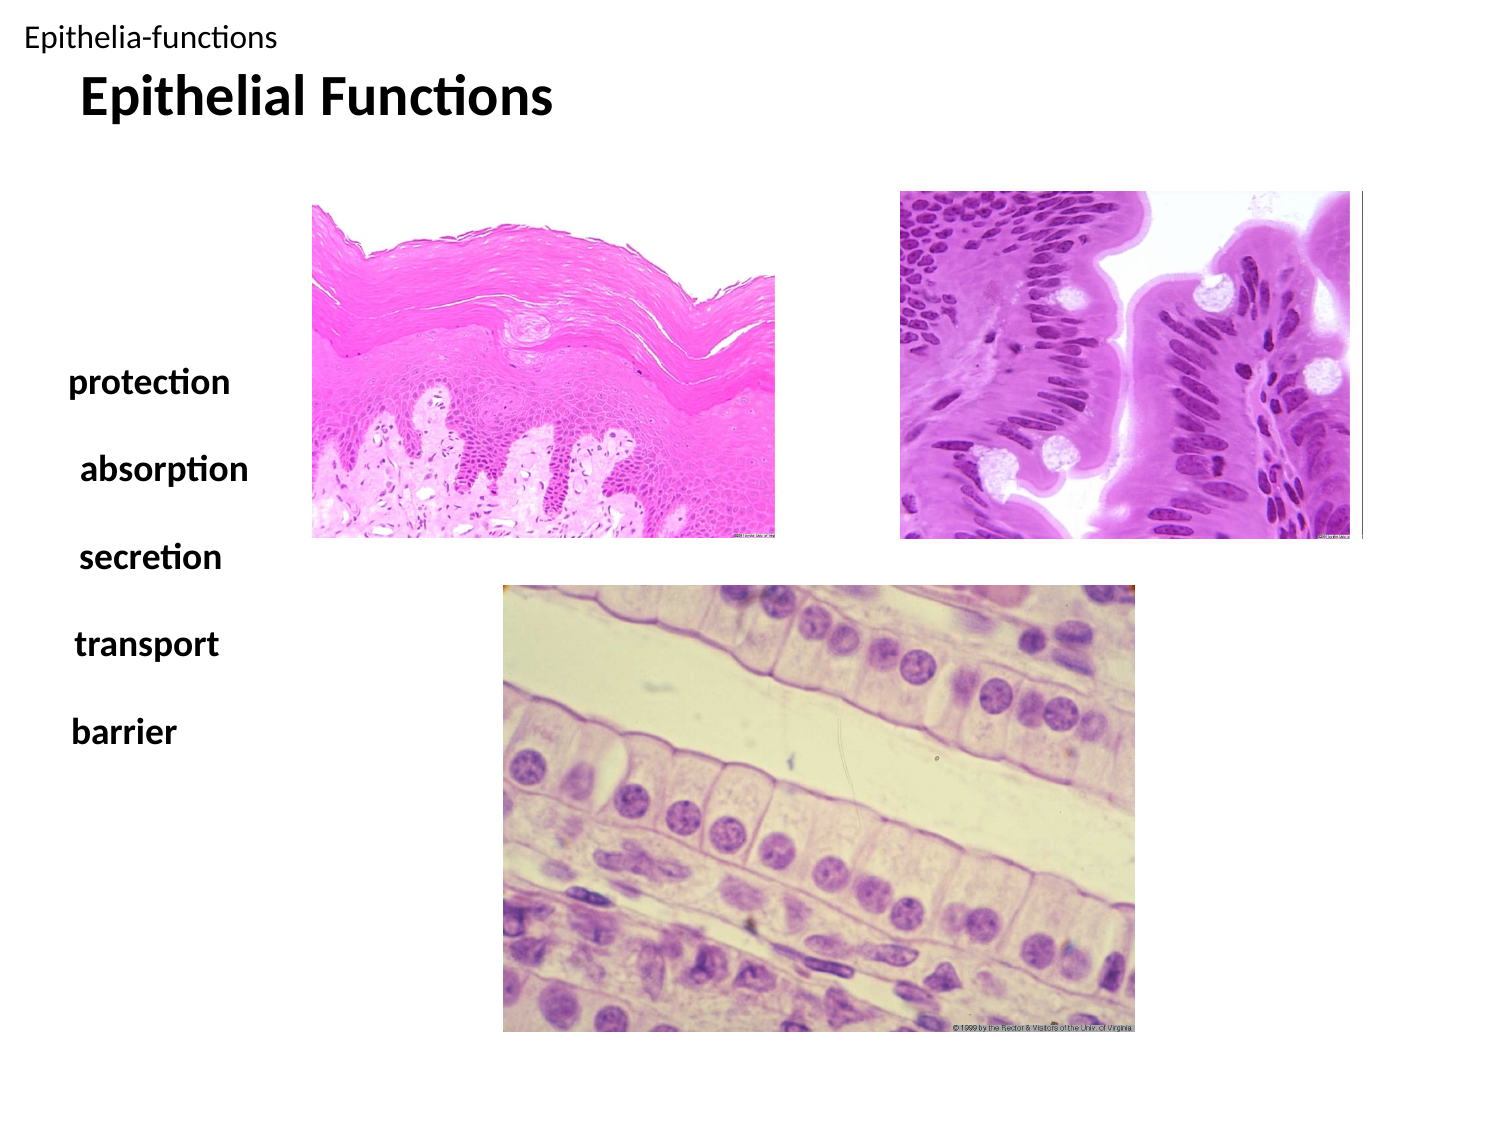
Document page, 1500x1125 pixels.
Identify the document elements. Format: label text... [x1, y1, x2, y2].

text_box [312, 174, 788, 551]
text_box absorption [65, 436, 264, 497]
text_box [899, 178, 1363, 555]
text_box secretion [64, 524, 238, 585]
text_box barrier [56, 699, 193, 760]
picture [503, 585, 1136, 1032]
text_box protection [53, 349, 246, 410]
text_box Epithelial Functions [65, 50, 569, 135]
text_box transport [59, 611, 235, 672]
text_box Epithelia-functions [9, 8, 294, 63]
